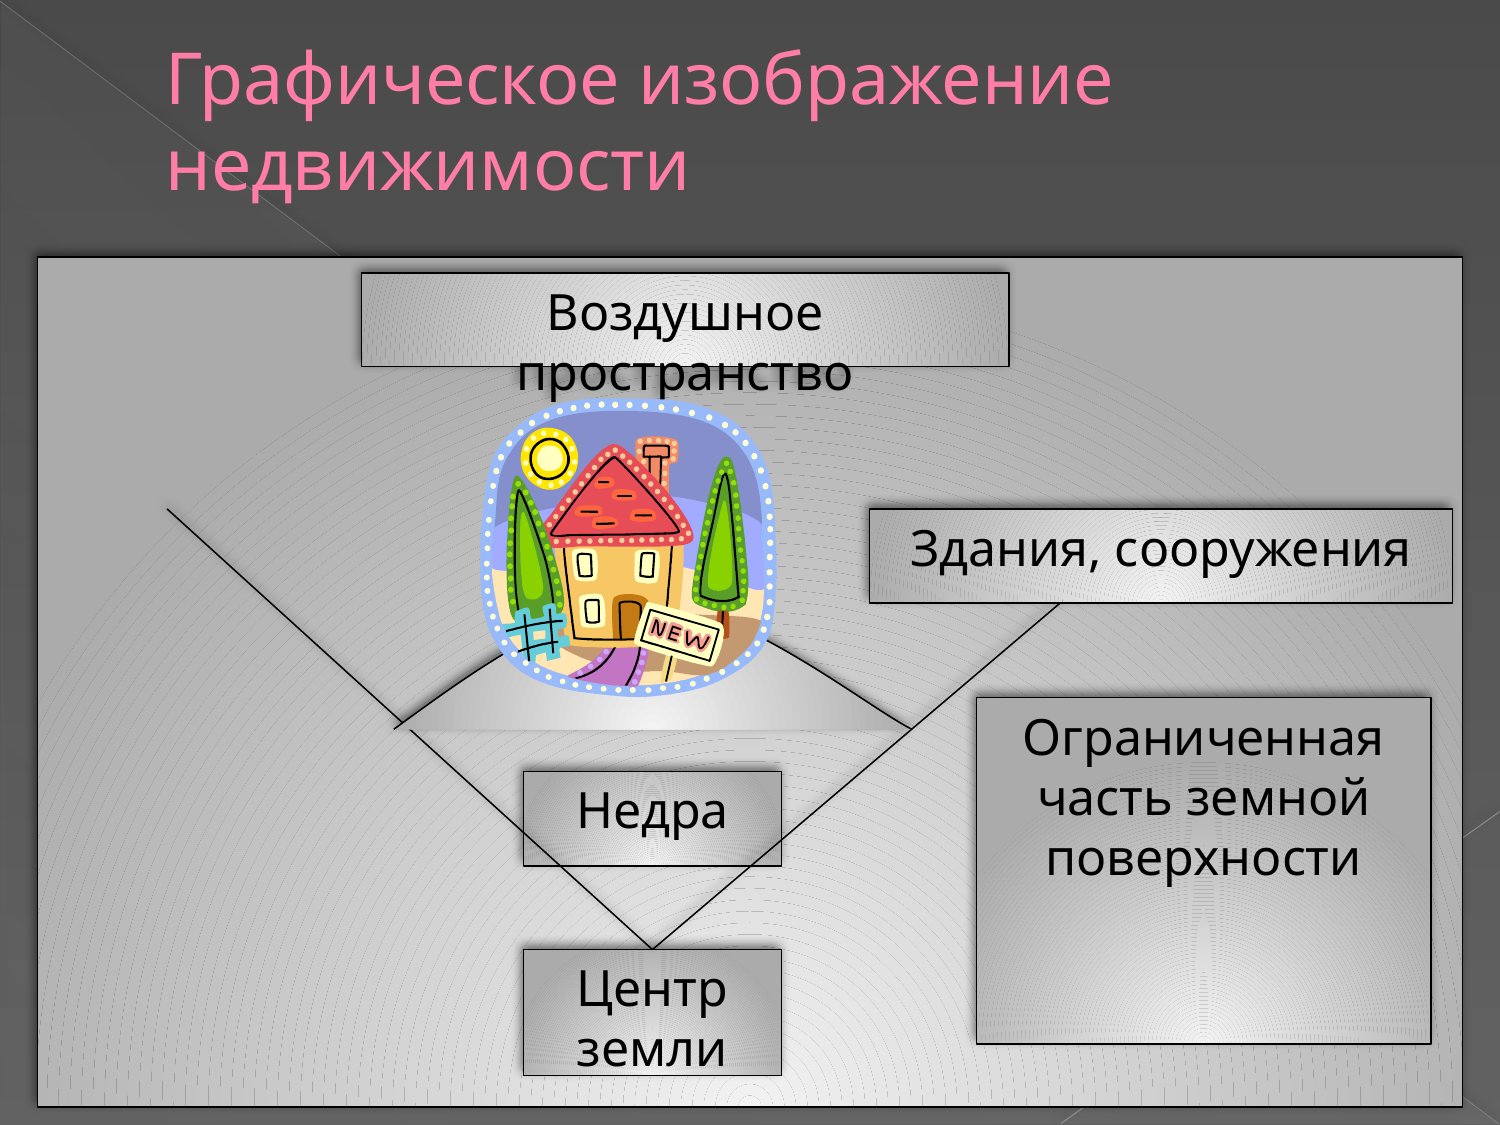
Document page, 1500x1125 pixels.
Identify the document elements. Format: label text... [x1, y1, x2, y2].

picture [480, 398, 780, 700]
title Графическое изображение недвижимости [75, 25, 1425, 213]
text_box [37, 256, 1463, 1108]
